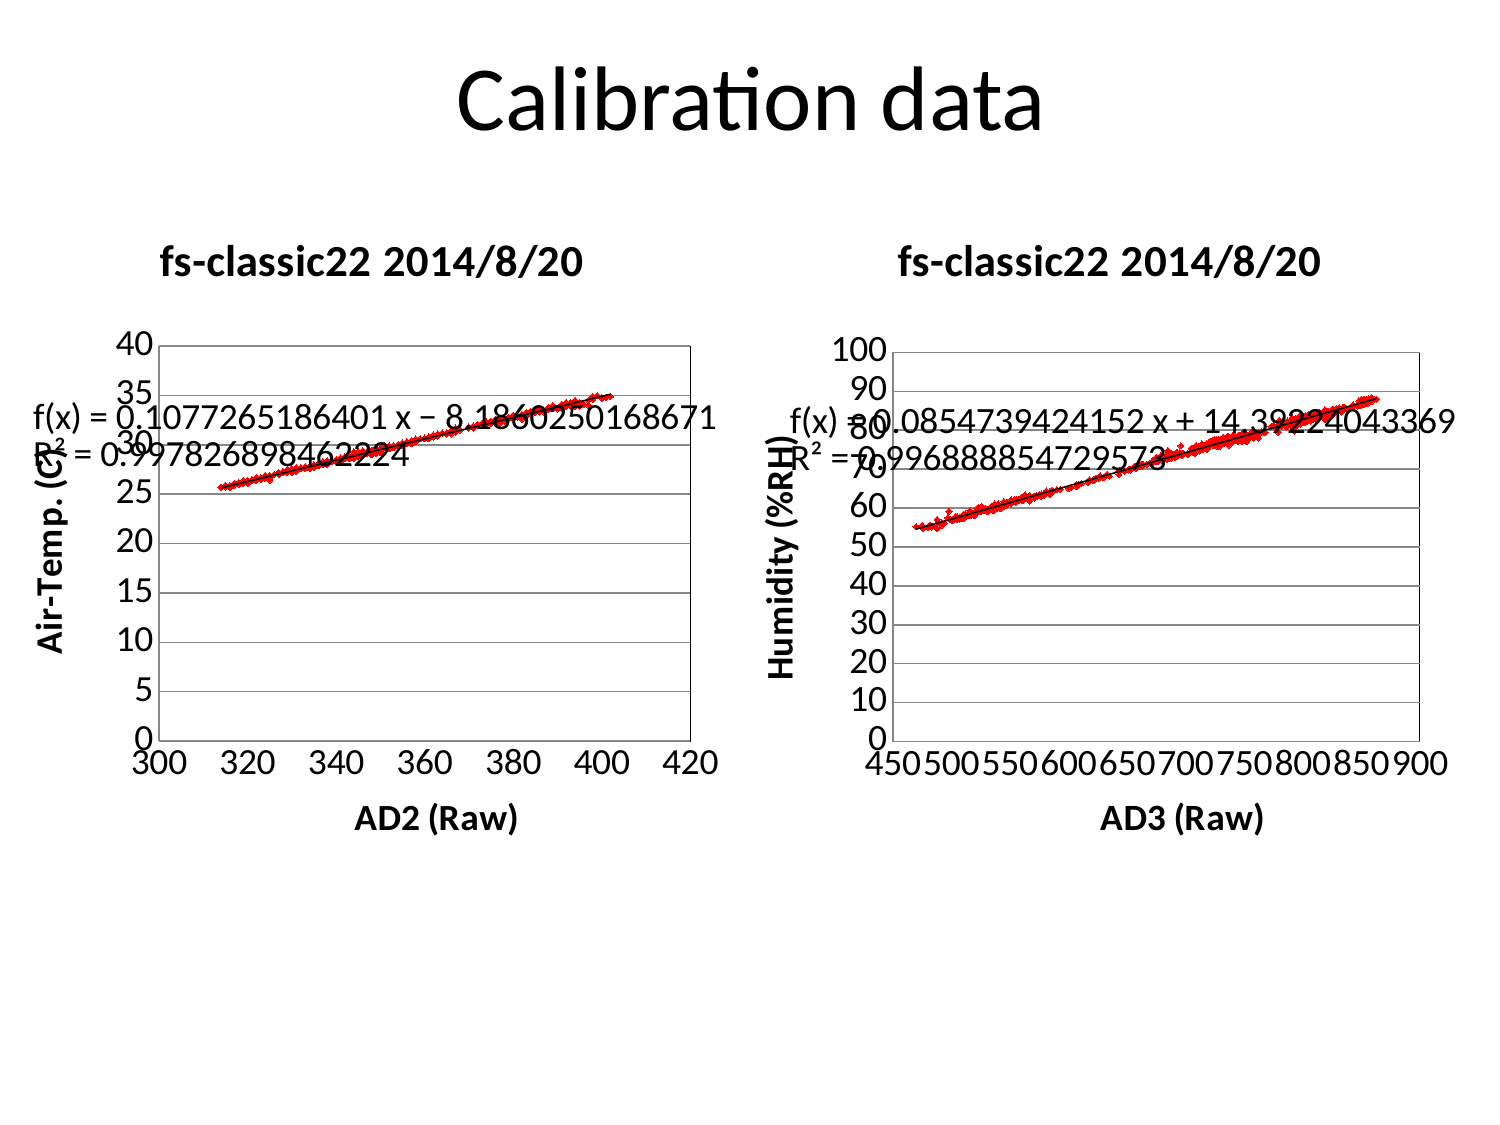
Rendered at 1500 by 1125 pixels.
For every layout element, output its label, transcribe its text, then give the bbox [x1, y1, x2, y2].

title Calibration data [76, 0, 1427, 188]
chart [11, 207, 733, 852]
chart [749, 207, 1471, 852]
